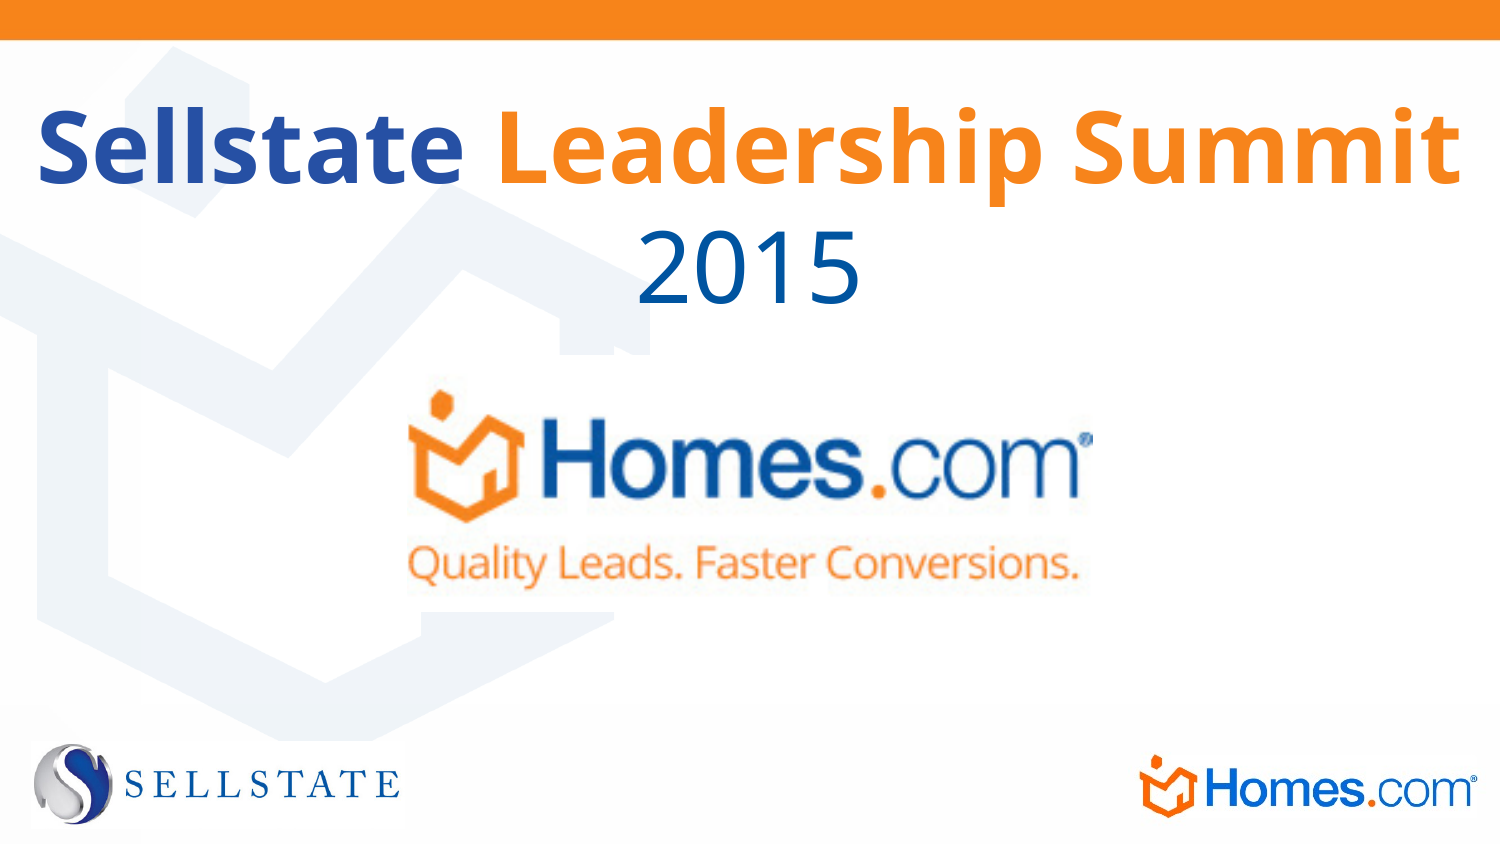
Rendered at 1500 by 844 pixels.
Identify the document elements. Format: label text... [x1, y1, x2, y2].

picture [0, 0, 1500, 844]
text_box Sellstate Leadership Summit 2015 [9, 51, 1491, 356]
